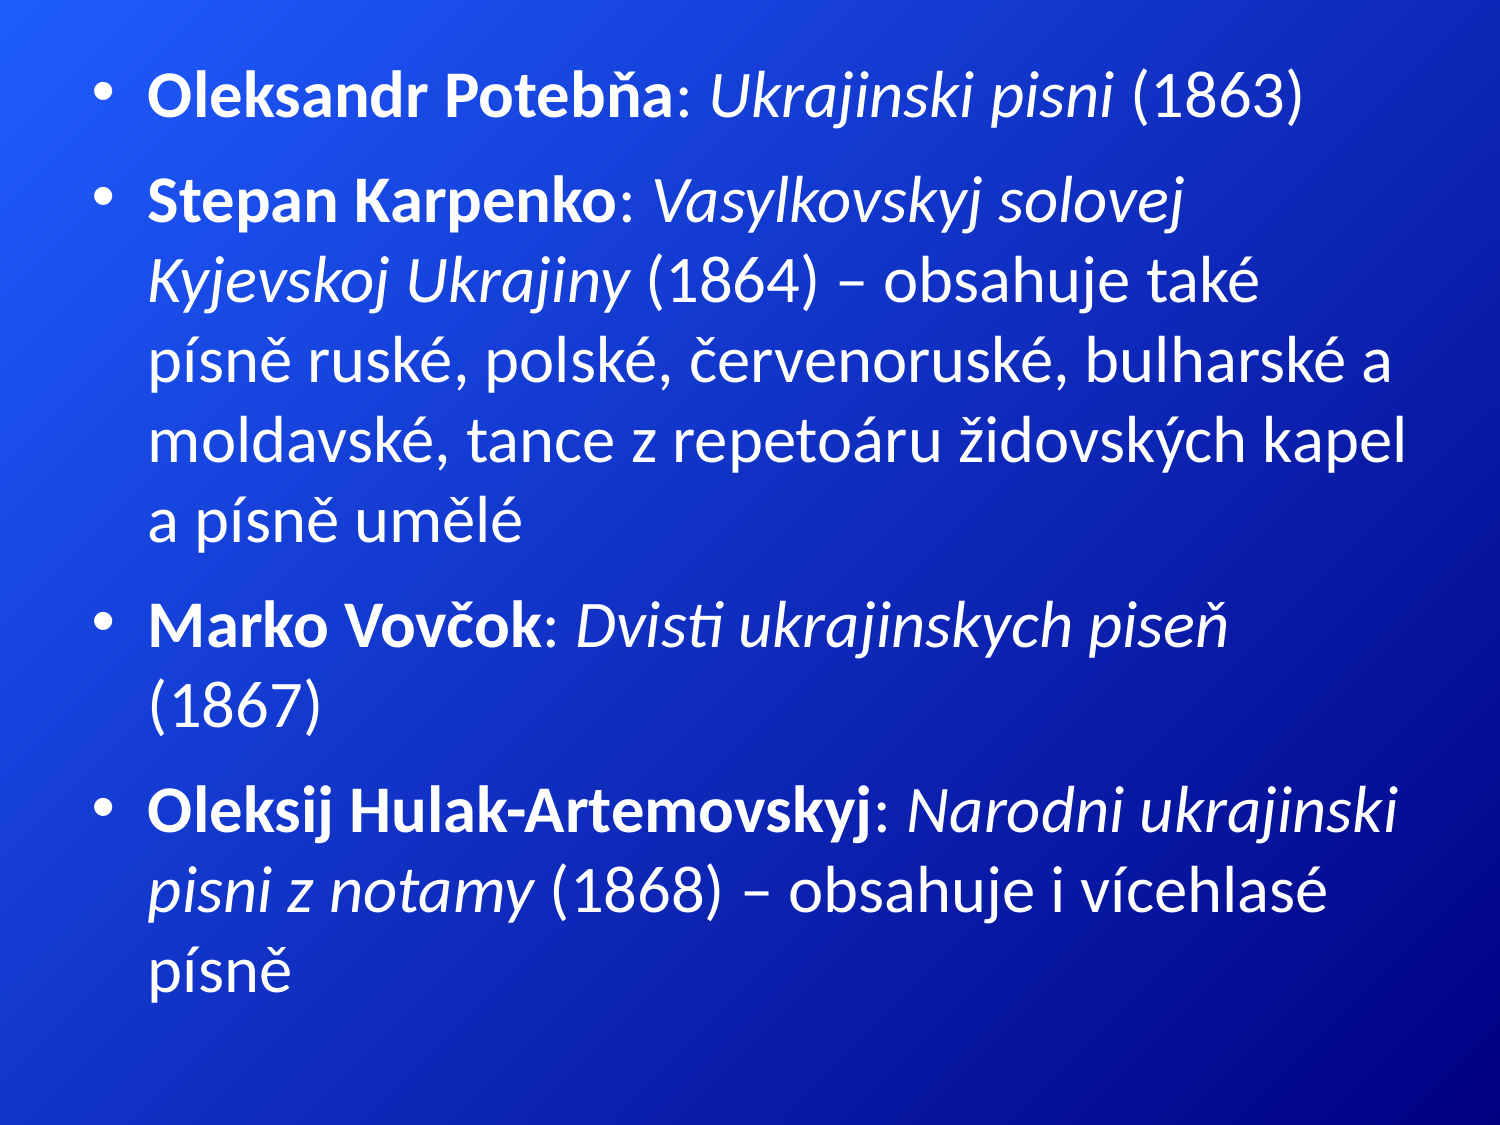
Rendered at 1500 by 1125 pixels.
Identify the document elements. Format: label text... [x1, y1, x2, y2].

list Oleksandr Potebňa: Ukrajinski pisni (1863) Stepan Karpenko: Vasylkovskyj solovej Kyjevskoj Ukrajiny (1864) – obsahuje také písně ruské, polské, červenoruské, bulharské a moldavské, tance z repetoáru židovských kapel a písně umělé Marko Vovčok: Dvisti ukrajinskych piseň (1867) Oleksij Hulak-Artemovskyj: Narodni ukrajinski pisni z notamy (1868) – obsahuje i vícehlasé písně [76, 42, 1427, 1024]
